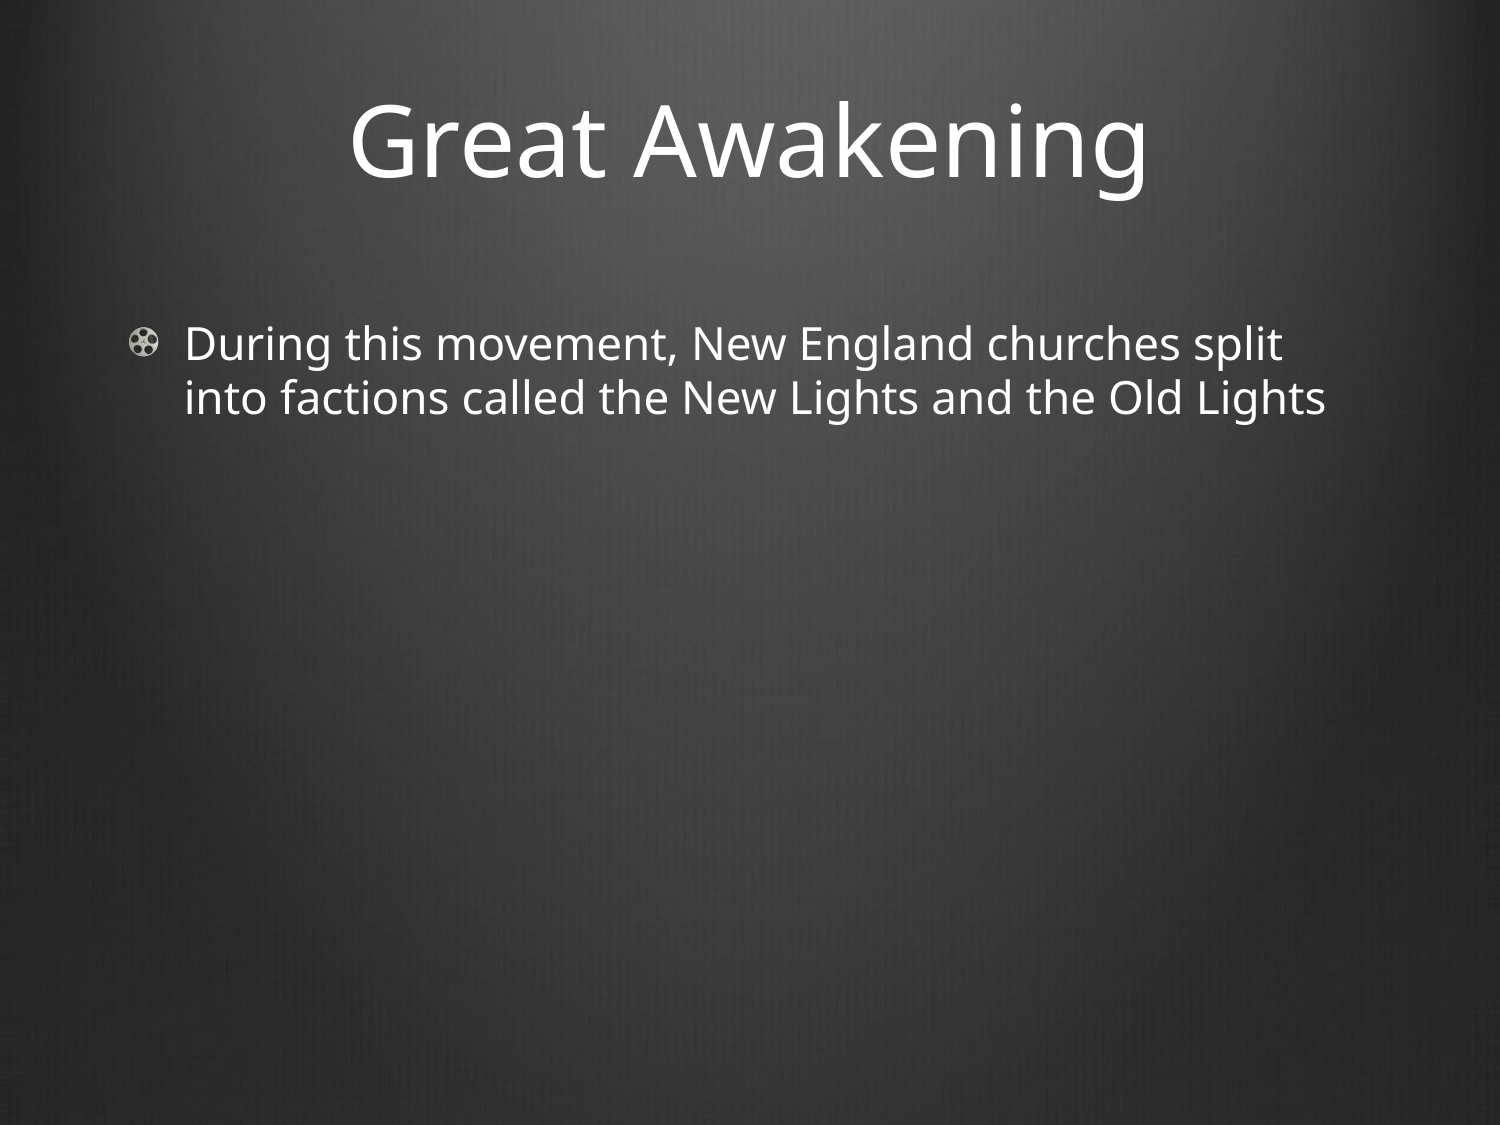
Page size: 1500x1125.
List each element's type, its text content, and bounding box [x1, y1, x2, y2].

title Great Awakening [112, 19, 1388, 255]
picture [127, 325, 160, 358]
list During this movement, New England churches split into factions called the New Lights and the Old Lights [112, 306, 1388, 1005]
